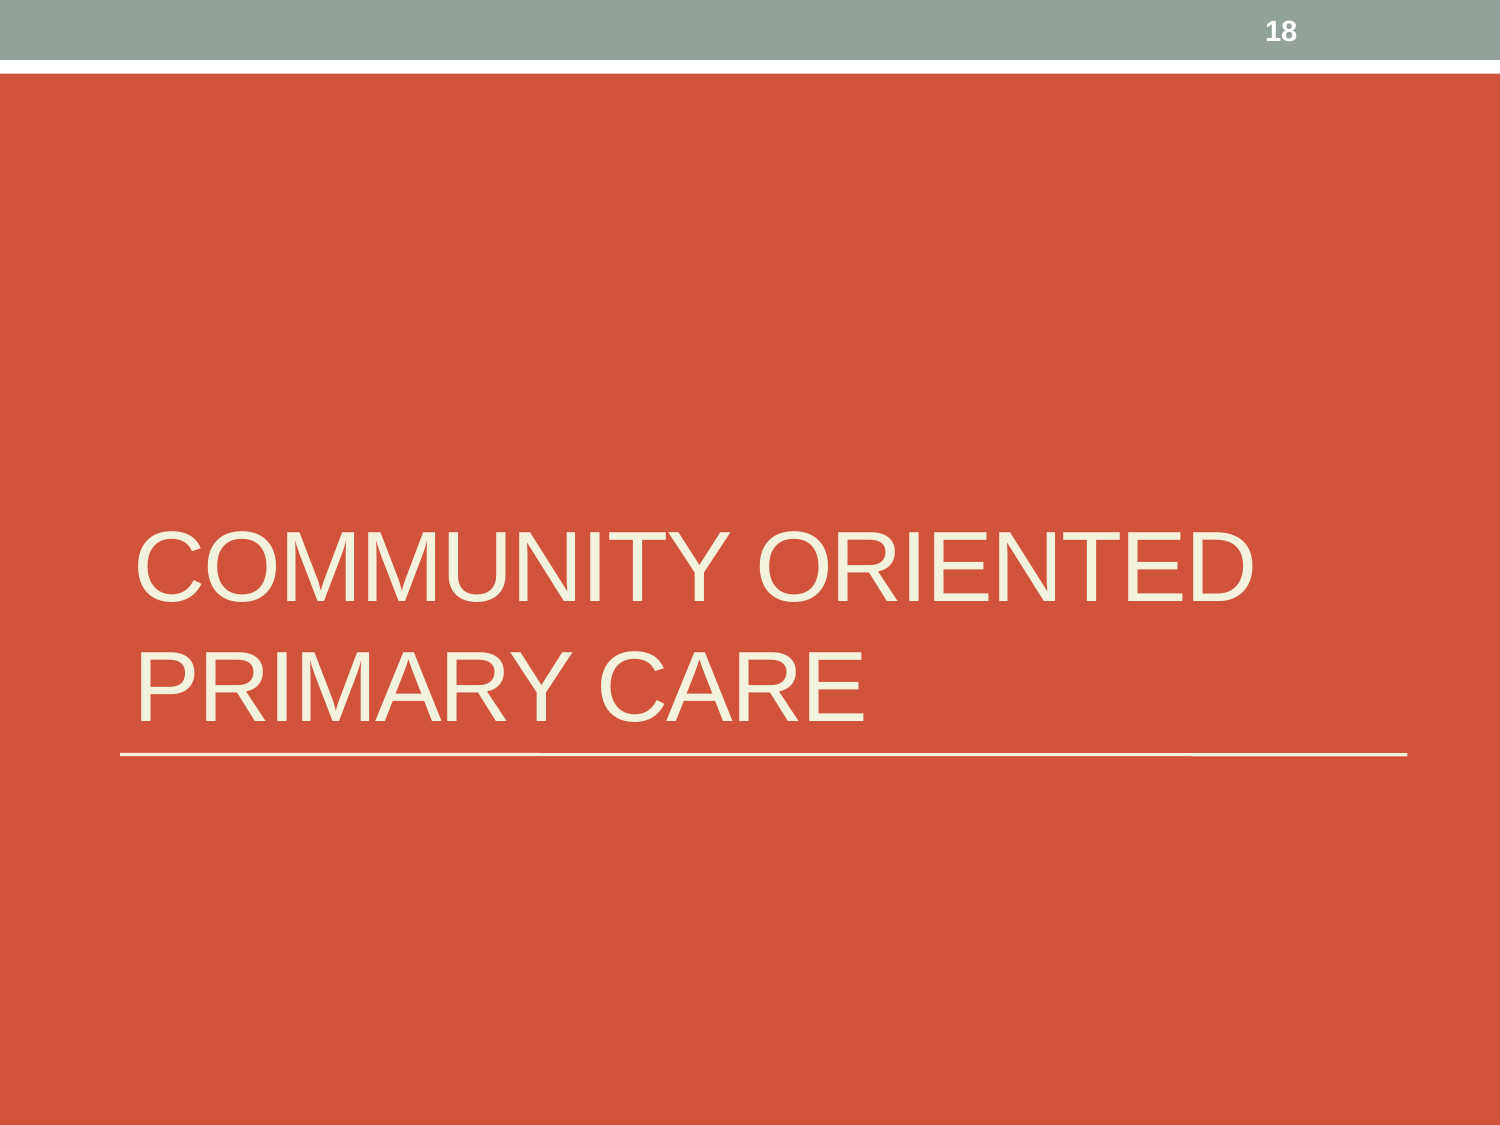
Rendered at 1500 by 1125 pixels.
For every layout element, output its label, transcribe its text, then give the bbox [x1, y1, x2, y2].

title Community Oriented Primary Care [118, 387, 1394, 749]
slide_number 18 [1250, 3, 1425, 57]
